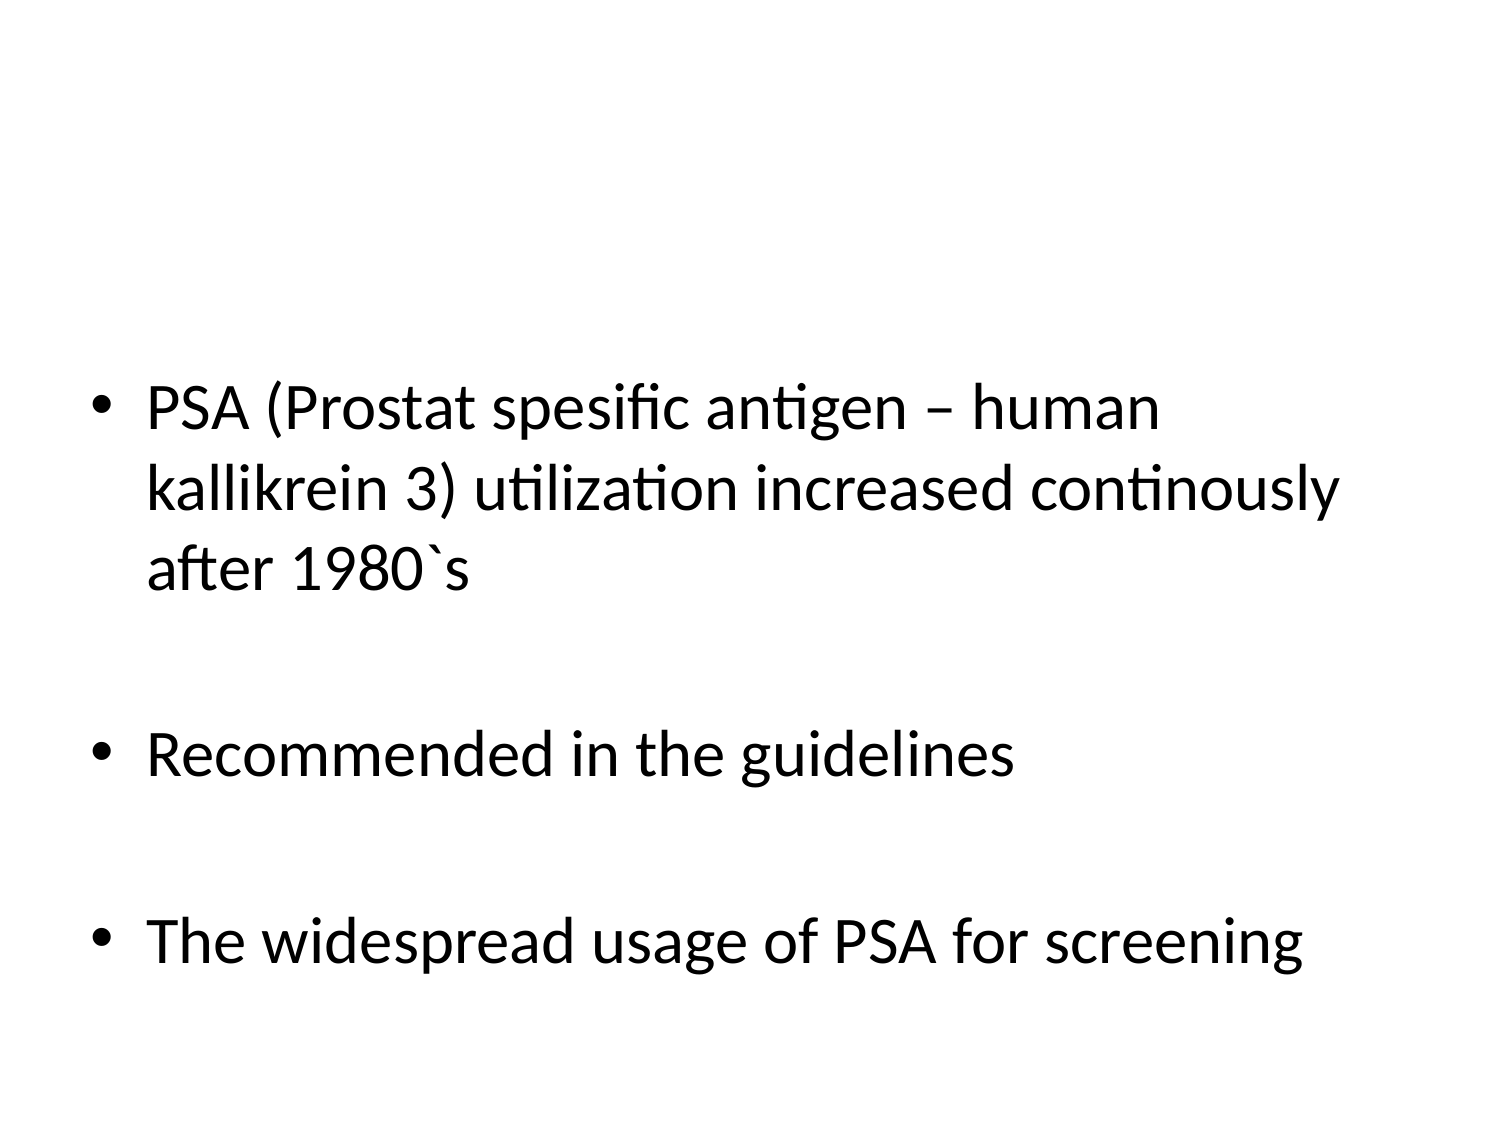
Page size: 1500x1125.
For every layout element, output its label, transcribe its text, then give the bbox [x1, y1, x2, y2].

list PSA (Prostat spesific antigen – human kallikrein 3) utilization increased continously after 1980`s Recommended in the guidelines The widespread usage of PSA for screening [75, 262, 1425, 1005]
